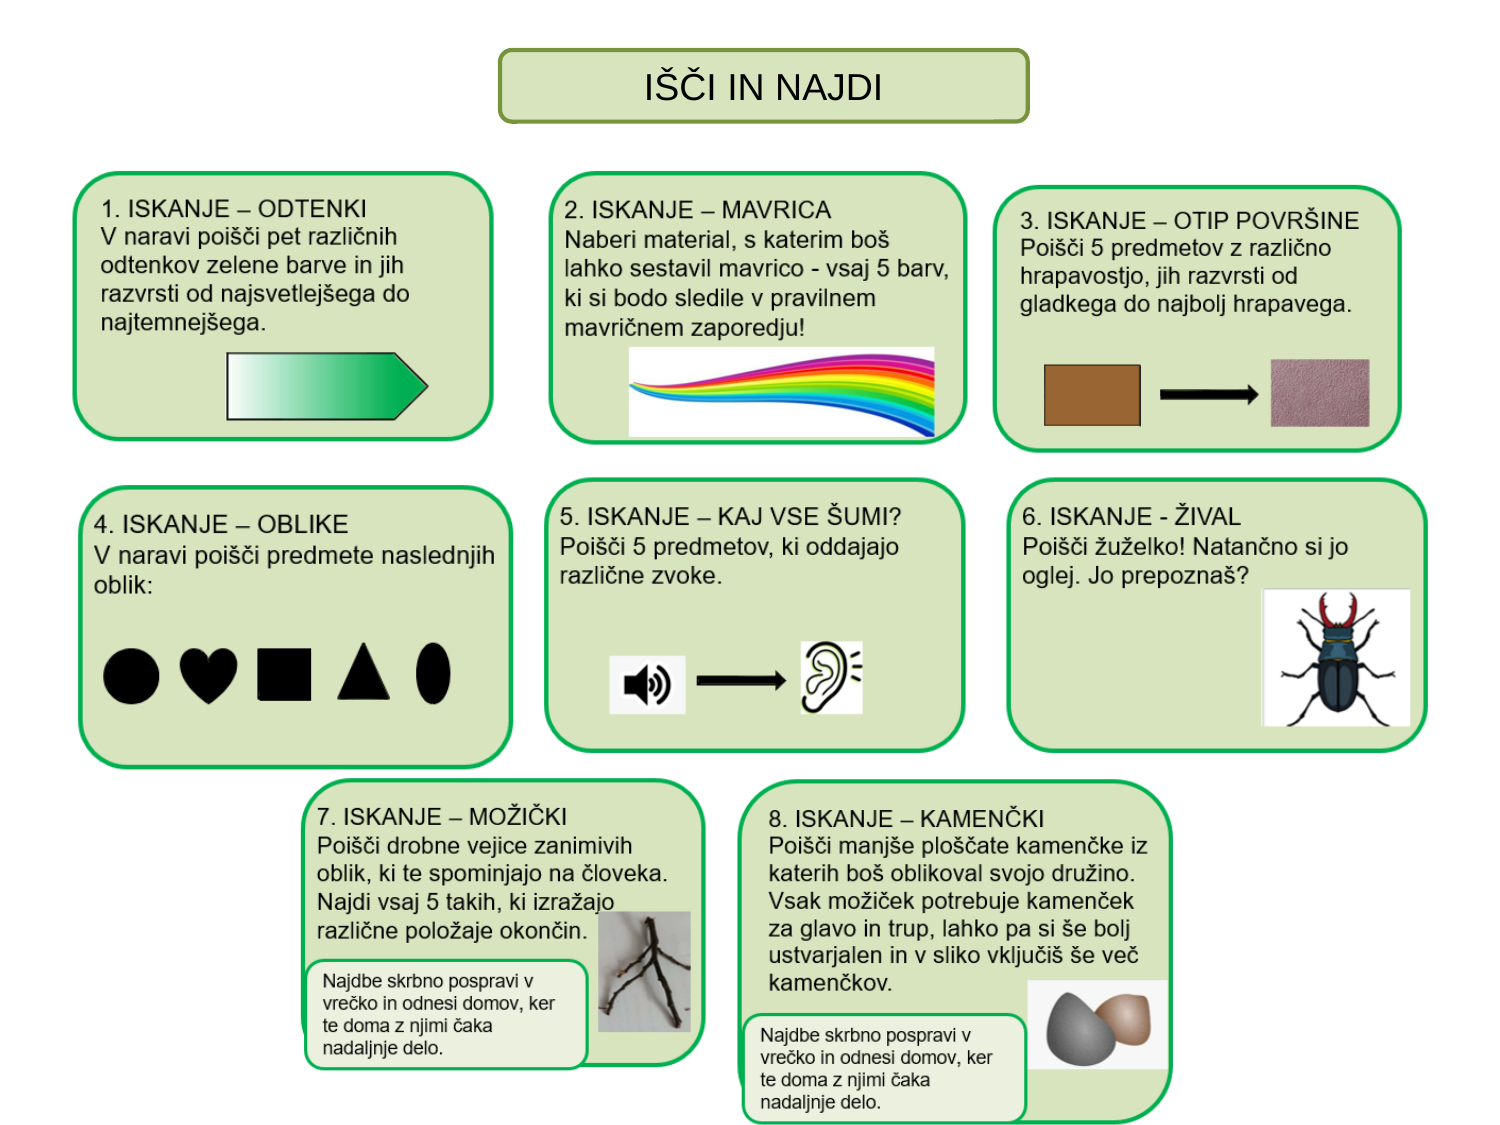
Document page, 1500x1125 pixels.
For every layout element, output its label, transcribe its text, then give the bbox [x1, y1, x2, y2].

picture [991, 165, 1413, 458]
text_box IŠČI IN NAJDI [497, 47, 1030, 124]
picture [67, 473, 1188, 1125]
picture [64, 165, 988, 448]
picture [529, 473, 1451, 757]
